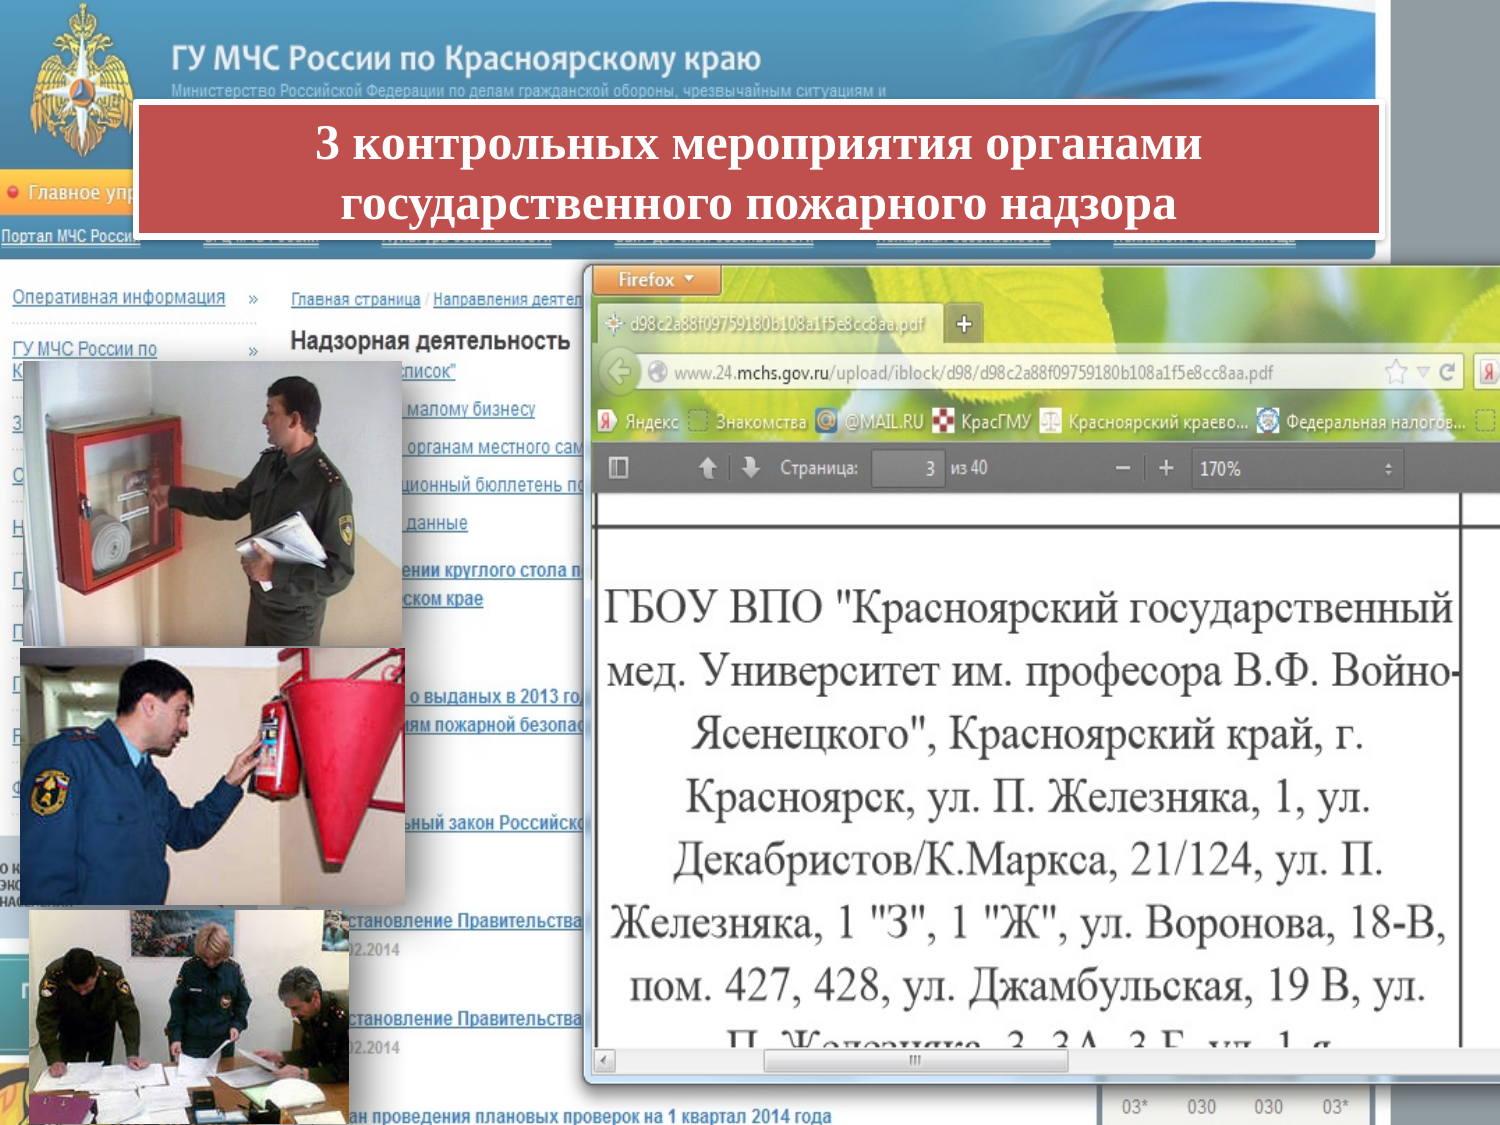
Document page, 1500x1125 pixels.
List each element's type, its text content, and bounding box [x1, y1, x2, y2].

text_box Сумма ущерба 26 104,65 рублей возмещена работниками [0, 0, 1500, 1125]
picture [23, 361, 402, 646]
text_box 3 контрольных мероприятия органами государственного пожарного надзора [133, 99, 1385, 240]
picture [29, 910, 349, 1124]
picture [20, 647, 405, 905]
